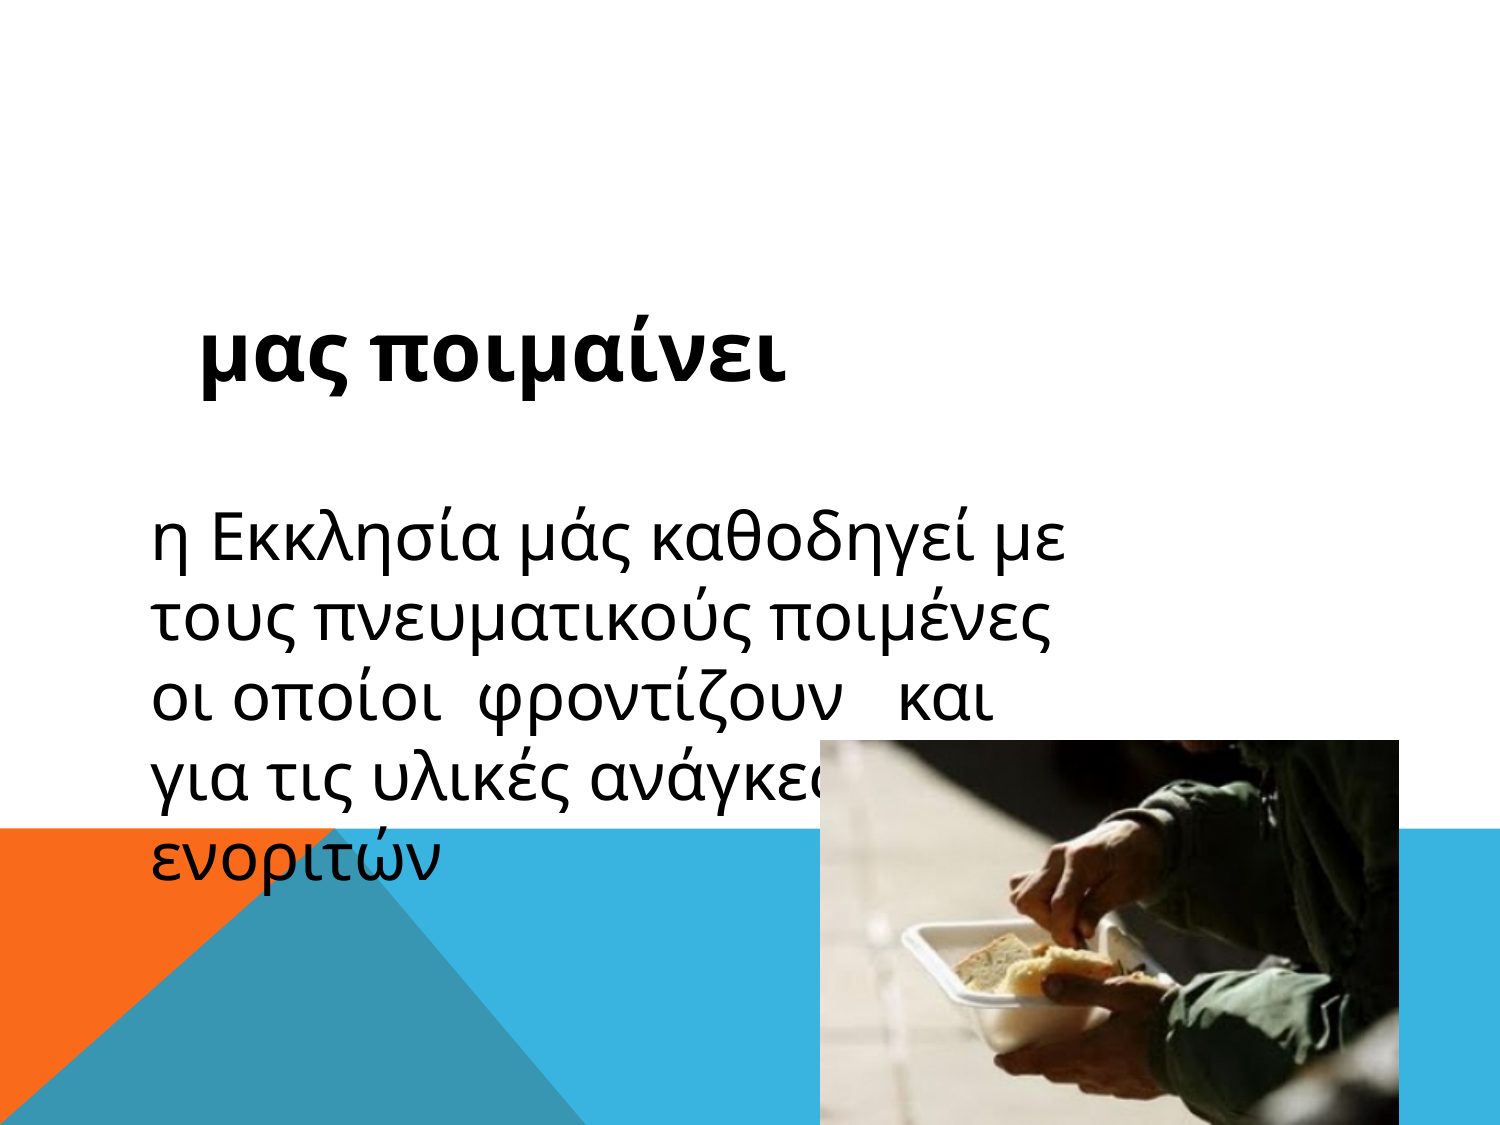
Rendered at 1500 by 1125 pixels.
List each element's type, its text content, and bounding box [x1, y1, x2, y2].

picture [820, 740, 1400, 1125]
text_box μας ποιμαίνει [183, 290, 873, 486]
text_box η Εκκλησία μάς καθοδηγεί με τους πνευματικούς ποιμένες οι οποίοι φροντίζουν και για τις υλικές ανάγκες των ενοριτών [135, 486, 1125, 902]
